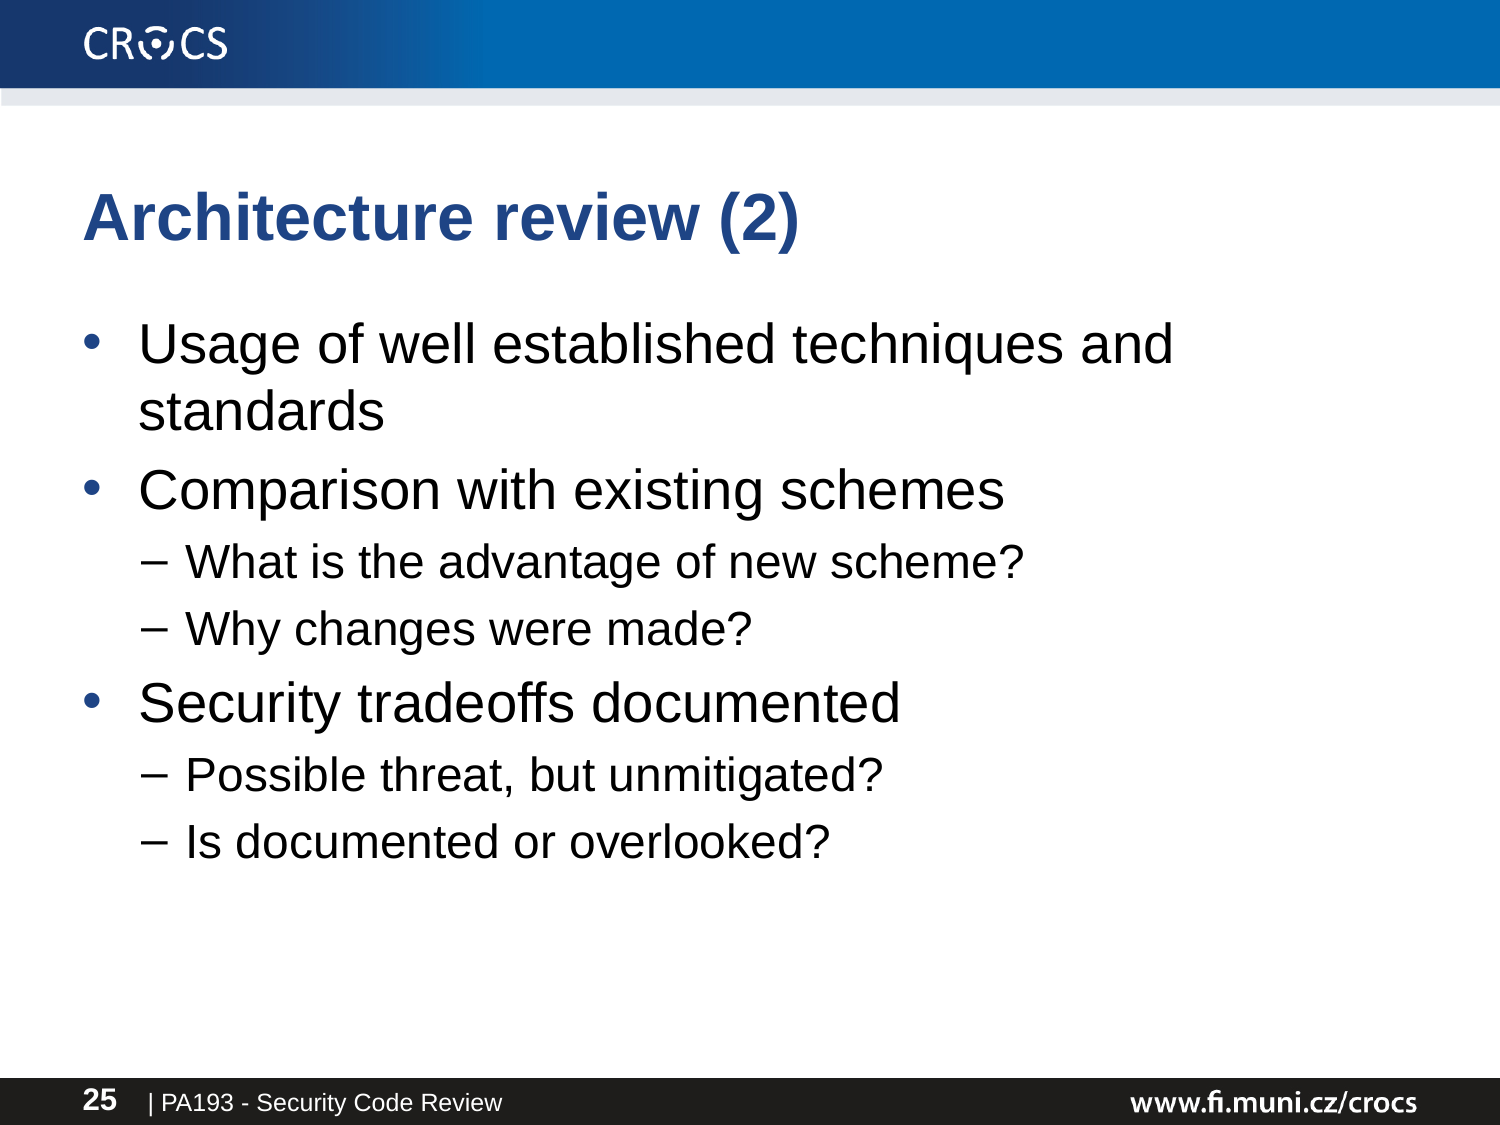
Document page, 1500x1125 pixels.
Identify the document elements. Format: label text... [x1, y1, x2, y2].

footer | PA193 - Security Code Review [148, 1078, 987, 1125]
slide_number 25 [82, 1078, 148, 1125]
picture [0, 0, 1500, 1125]
list Usage of well established techniques and standards Comparison with existing schemes What is the advantage of new scheme? Why changes were made? Security tradeoffs documented Possible threat, but unmitigated? Is documented or overlooked? [82, 306, 1433, 988]
title Architecture review (2) [82, 148, 1433, 280]
